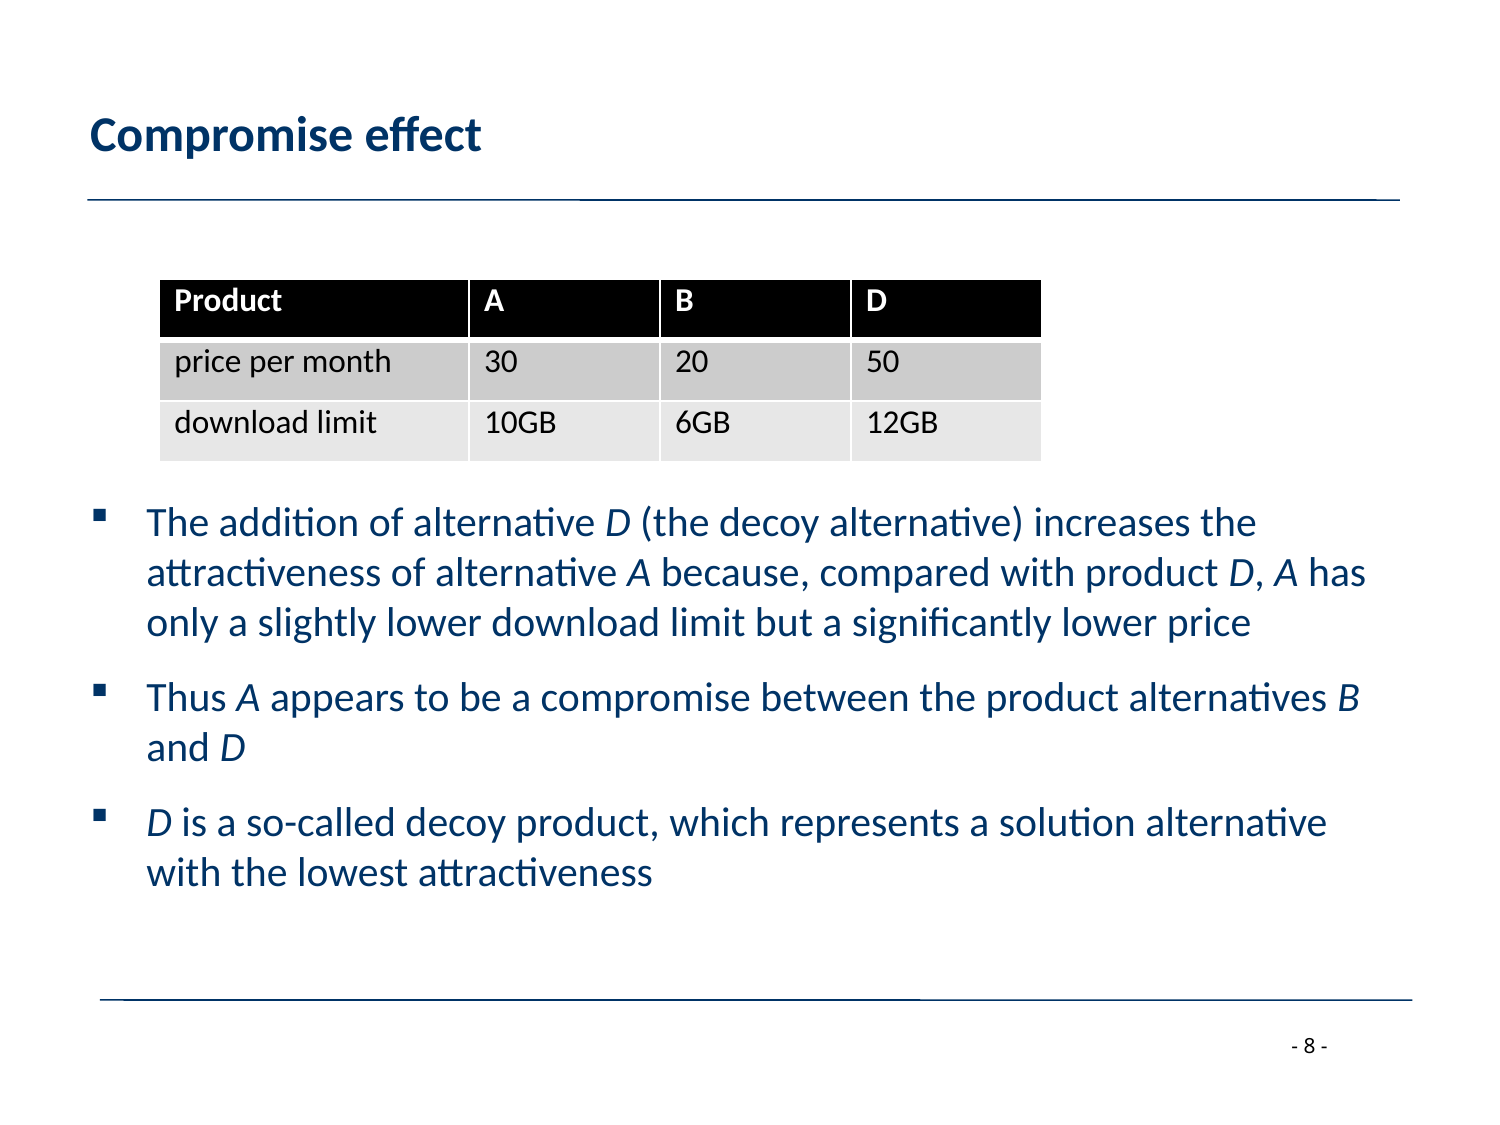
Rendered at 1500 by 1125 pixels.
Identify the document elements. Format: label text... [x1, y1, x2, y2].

table_header Product [160, 280, 468, 337]
list The addition of alternative D (the decoy alternative) increases the attractiveness of alternative A because, compared with product D, A has only a slightly lower download limit but a significantly lower price Thus A appears to be a compromise between the product alternatives B and D D is a so-called decoy product, which represents a solution alternative with the lowest attractiveness [74, 262, 1426, 1006]
table_header D [852, 280, 1041, 337]
table_header B [661, 280, 850, 337]
table_cell price per month [160, 343, 468, 400]
title Compromise effect [74, 37, 1426, 226]
table_header A [470, 280, 659, 337]
table_cell 6GB [661, 402, 850, 461]
table_cell 10GB [470, 402, 659, 461]
table_cell download limit [160, 402, 468, 461]
table_cell 30 [470, 343, 659, 400]
table_cell 20 [661, 343, 850, 400]
table_cell 12GB [852, 402, 1041, 461]
table_cell 50 [852, 343, 1041, 400]
